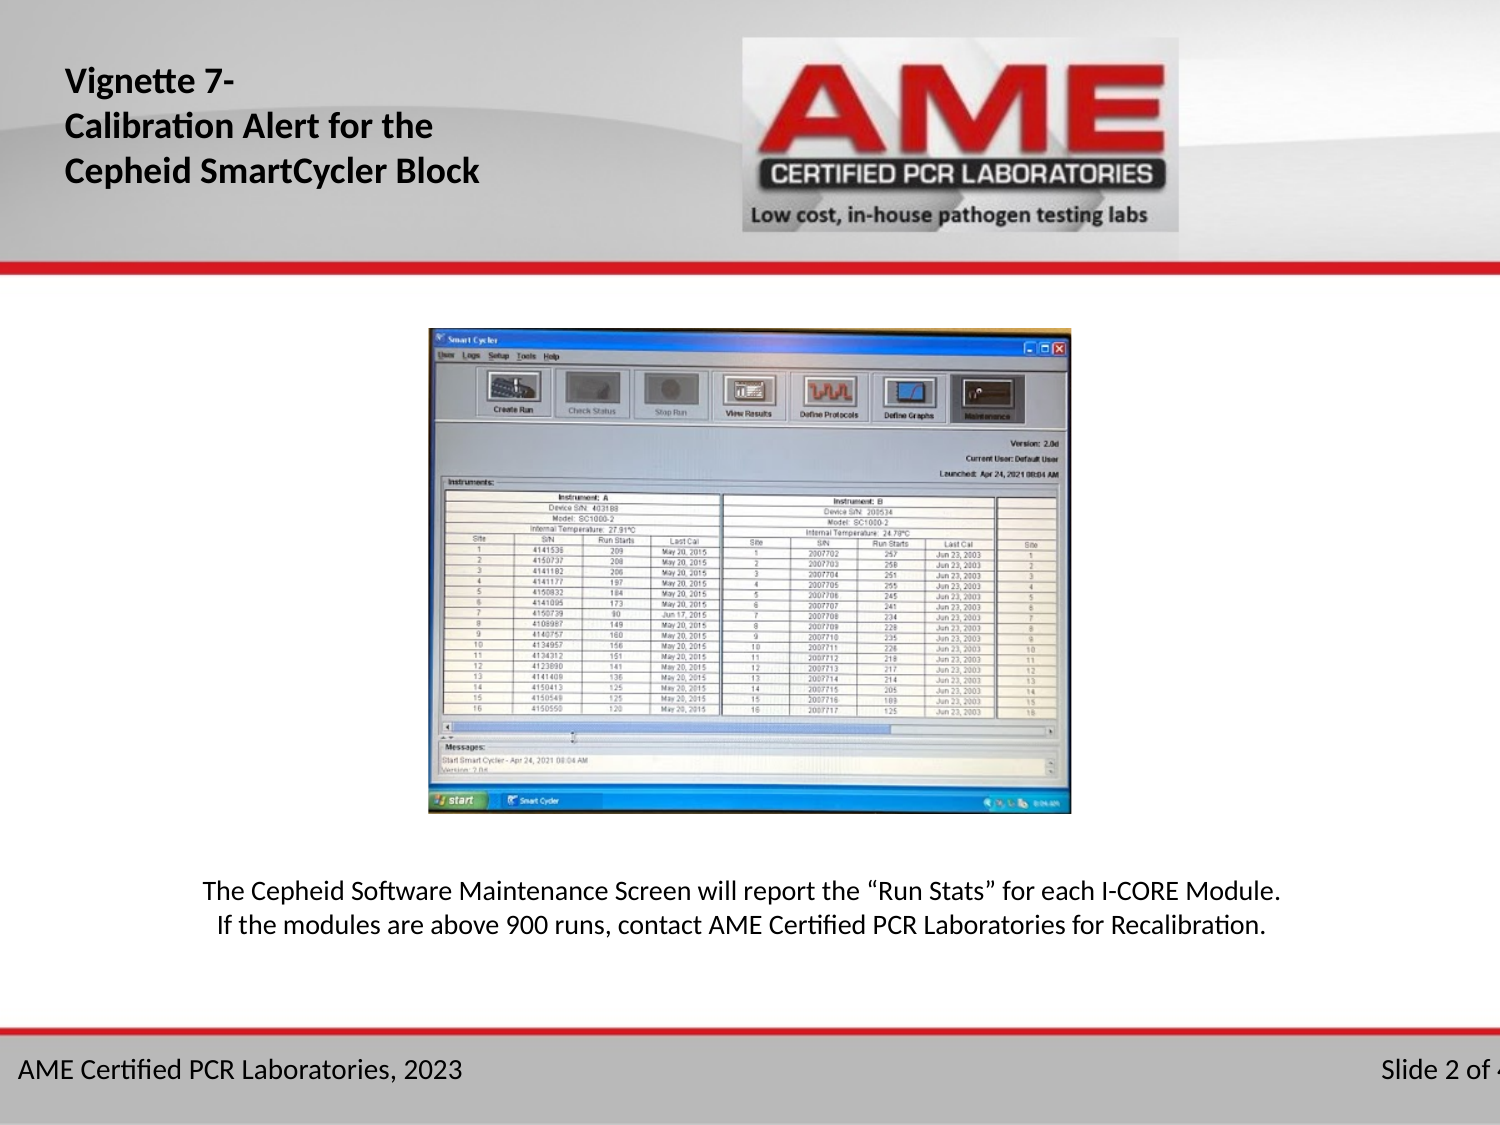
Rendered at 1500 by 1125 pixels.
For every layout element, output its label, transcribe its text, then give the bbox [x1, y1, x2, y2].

picture [0, 0, 1500, 1125]
text_box Vignette 7- Calibration Alert for the Cepheid SmartCycler Block [49, 48, 802, 199]
text_box The Cepheid Software Maintenance Screen will report the “Run Stats” for each I-CORE Module. If the modules are above 900 runs, contact AME Certified PCR Laboratories for Recalibration. [187, 865, 1298, 948]
